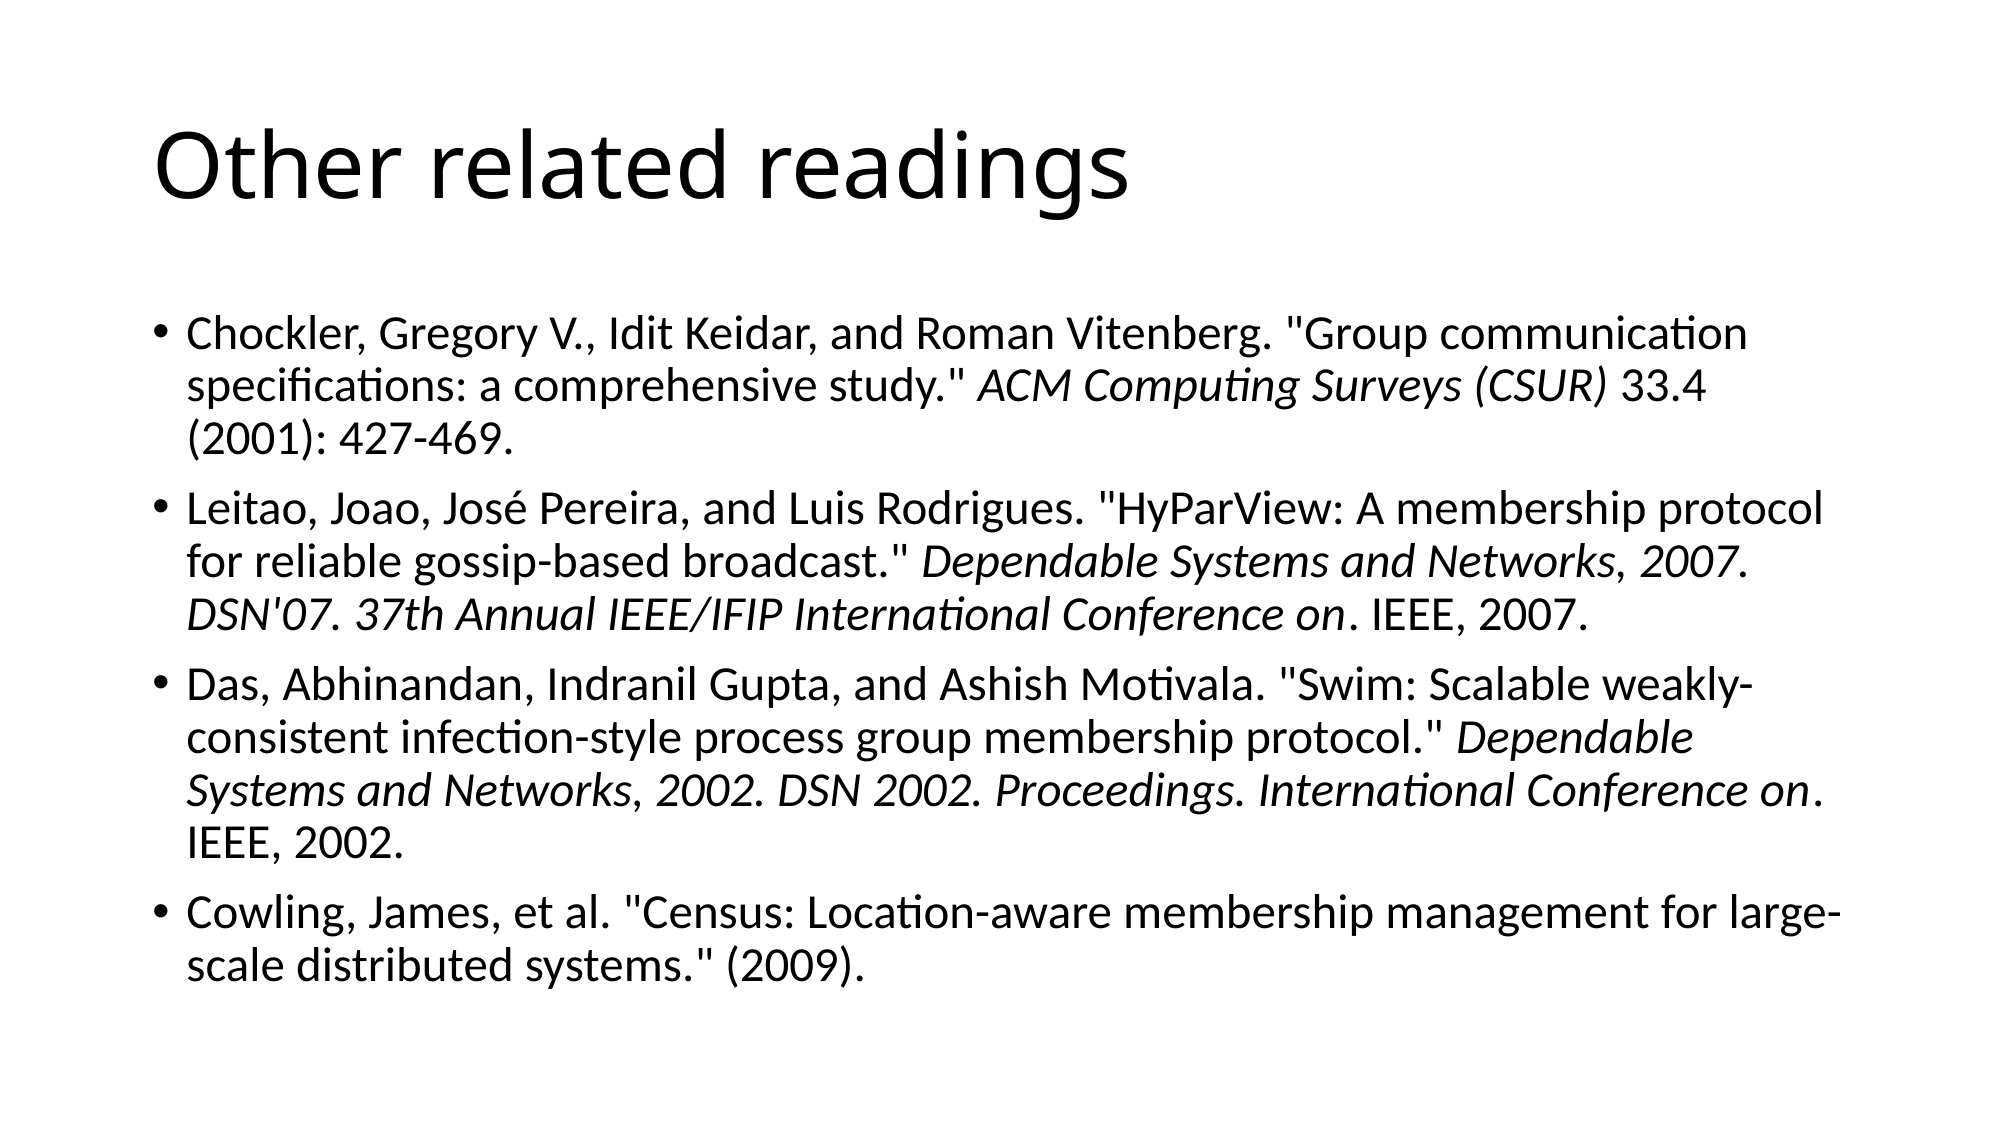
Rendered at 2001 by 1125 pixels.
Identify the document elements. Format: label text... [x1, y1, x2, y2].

list Chockler, Gregory V., Idit Keidar, and Roman Vitenberg. "Group communication specifications: a comprehensive study." ACM Computing Surveys (CSUR) 33.4 (2001): 427-469. Leitao, Joao, José Pereira, and Luis Rodrigues. "HyParView: A membership protocol for reliable gossip-based broadcast." Dependable Systems and Networks, 2007. DSN'07. 37th Annual IEEE/IFIP International Conference on. IEEE, 2007. Das, Abhinandan, Indranil Gupta, and Ashish Motivala. "Swim: Scalable weakly-consistent infection-style process group membership protocol." Dependable Systems and Networks, 2002. DSN 2002. Proceedings. International Conference on. IEEE, 2002. Cowling, James, et al. "Census: Location-aware membership management for large-scale distributed systems." (2009). [137, 299, 1863, 1014]
title Other related readings [137, 59, 1863, 278]
